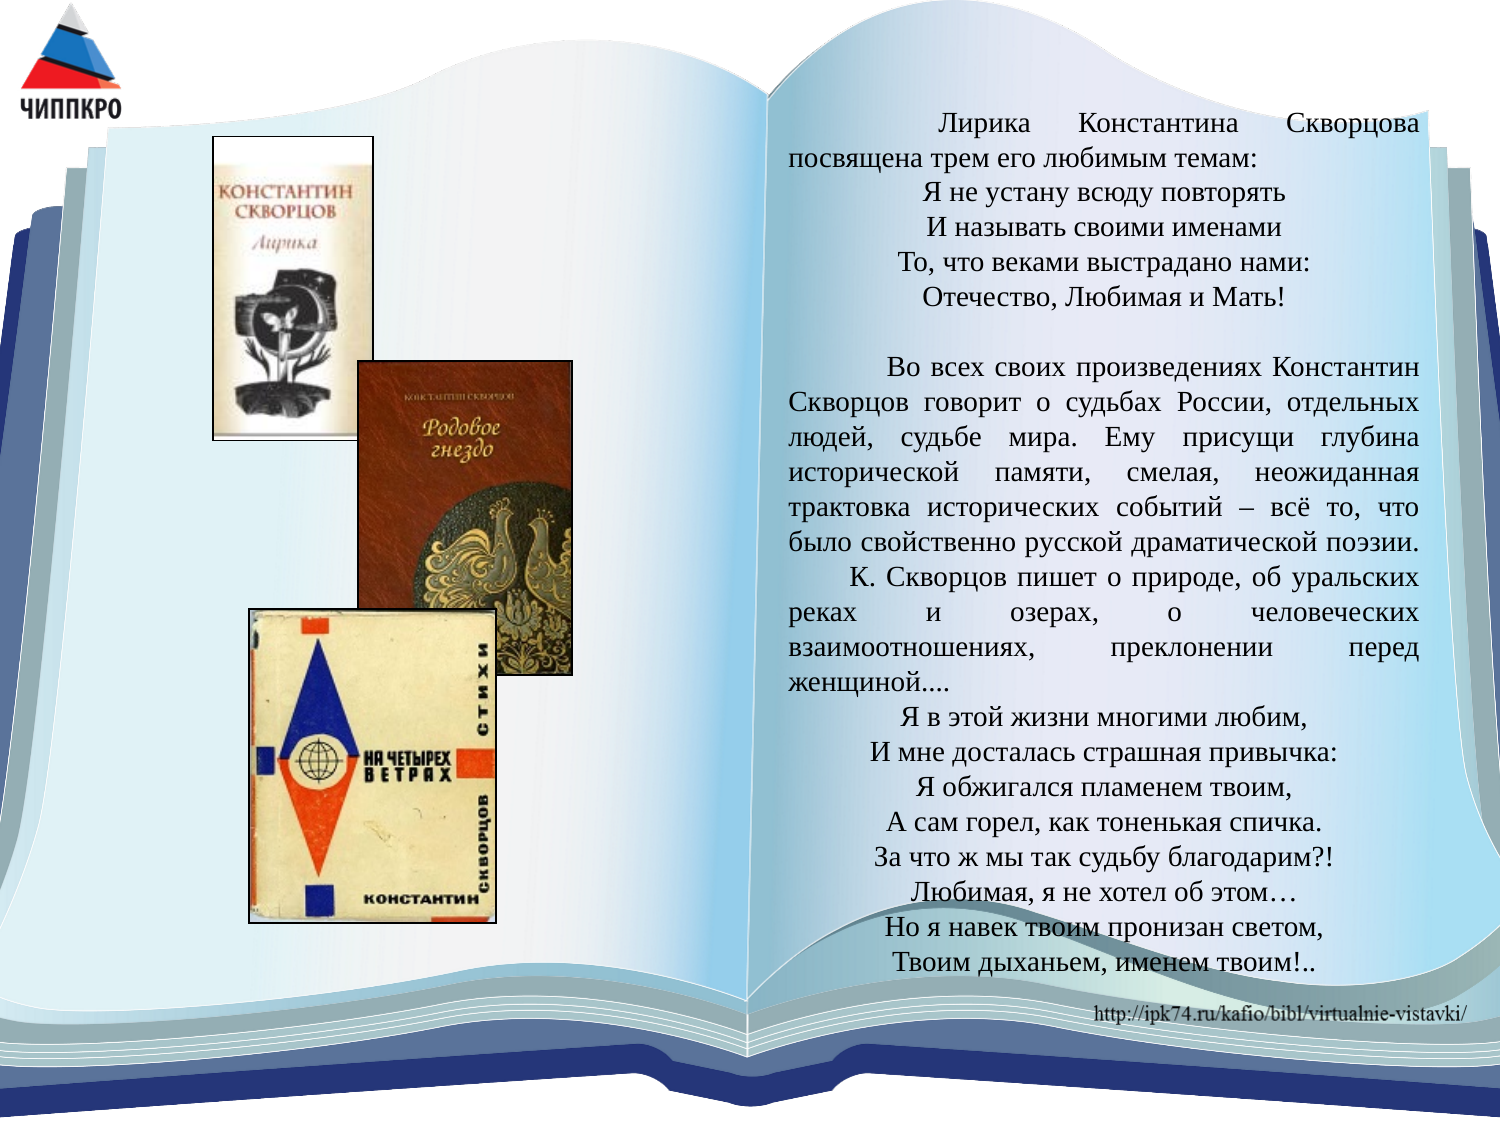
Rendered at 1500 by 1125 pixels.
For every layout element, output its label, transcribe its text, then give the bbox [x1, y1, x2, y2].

picture [0, 0, 1500, 1125]
text_box Лирика Константина Скворцова посвящена трем его любимым темам: Я не устану всюду повторять И называть своими именами То, что веками выстрадано нами: Отечество, Любимая и Мать! Во всех своих произведениях Константин Скворцов говорит о судьбах России, отдельных людей, судьбе мира. Ему присущи глубина исторической памяти, смелая, неожиданная трактовка исторических событий – всё то, что было свойственно русской драматической поэзии. К. Скворцов пишет о природе, об уральских реках и озерах, о человеческих взаимоотношениях, преклонении перед женщиной.... Я в этой жизни многими любим, И мне досталась страшная привычка: Я обжигался пламенем твоим, А сам горел, как тоненькая спичка. За что ж мы так судьбу благодарим?! Любимая, я не хотел об этом… Но я навек твоим пронизан светом, Твоим дыханьем, именем твоим!.. [773, 95, 1436, 1125]
